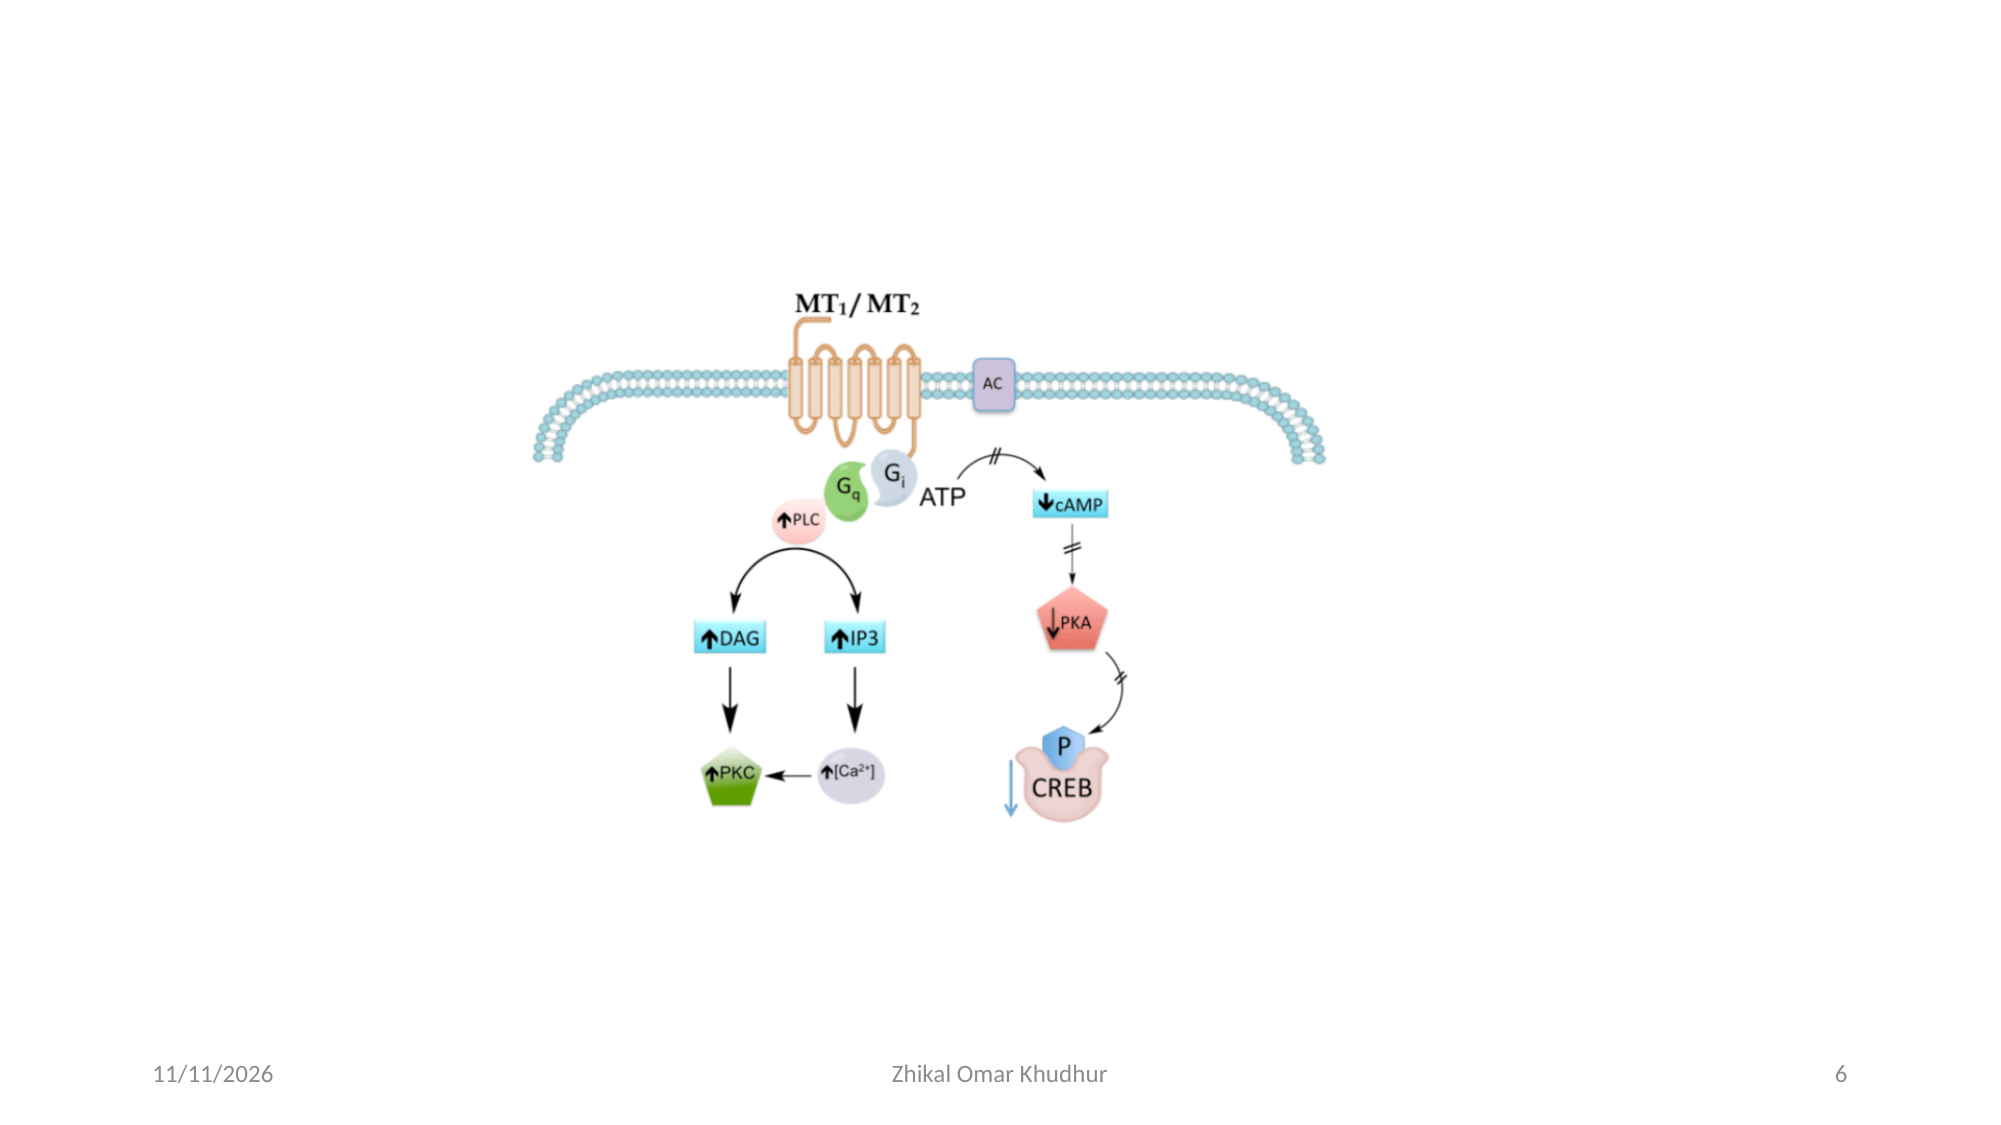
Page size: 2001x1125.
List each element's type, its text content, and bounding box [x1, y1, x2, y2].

slide_number 6 [1412, 1042, 1863, 1103]
footer Zhikal Omar Khudhur [662, 1042, 1338, 1103]
picture [492, 238, 1508, 887]
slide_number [137, 1042, 588, 1103]
